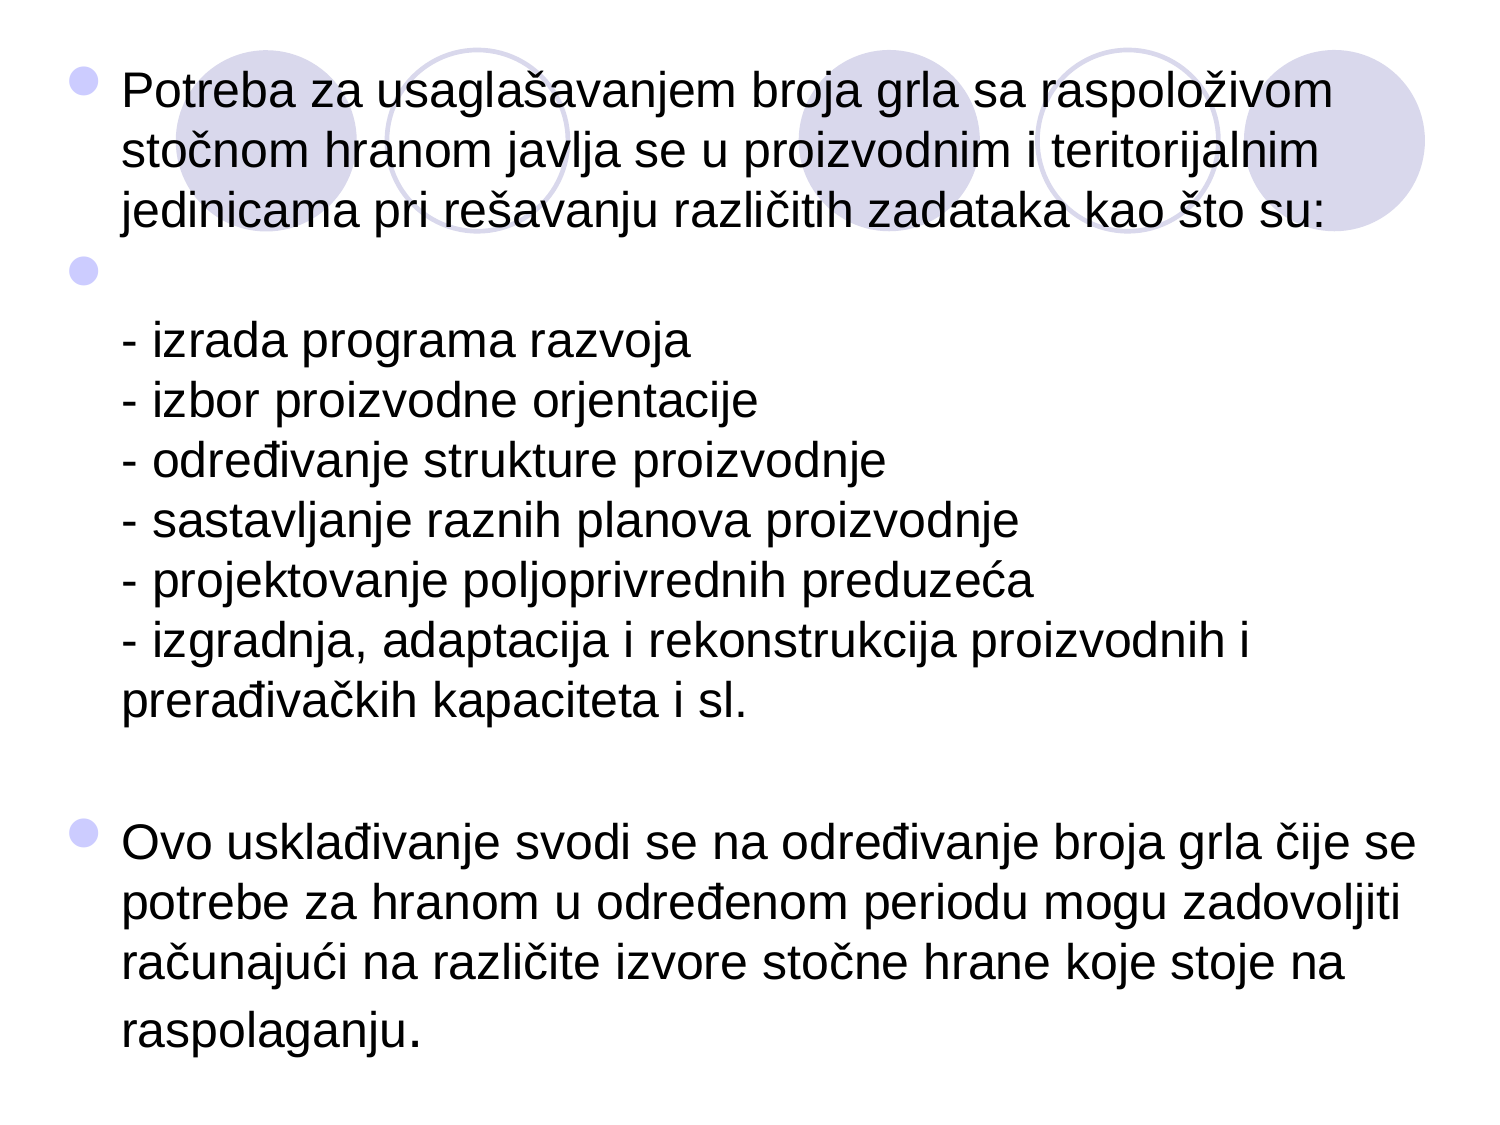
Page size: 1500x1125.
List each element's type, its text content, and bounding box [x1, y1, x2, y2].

list Potreba za usaglašavanjem broja grla sa raspoloživom stočnom hranom javlja se u proizvodnim i teritorijalnim jedinicama pri rešavanju različitih zadataka kao što su: - izrada programa razvoja - izbor proizvodne orjentacije - određivanje strukture proizvodnje - sastavljanje raznih planova proizvodnje - projektovanje poljoprivrednih preduzeća - izgradnja, adaptacija i rekonstrukcija proizvodnih i prerađivačkih kapaciteta i sl. Ovo usklađivanje svodi se na određivanje broja grla čije se potrebe za hranom u određenom periodu mogu zadovoljiti računajući na različite izvore stočne hrane koje stoje na raspolaganju. [49, 49, 1500, 1001]
